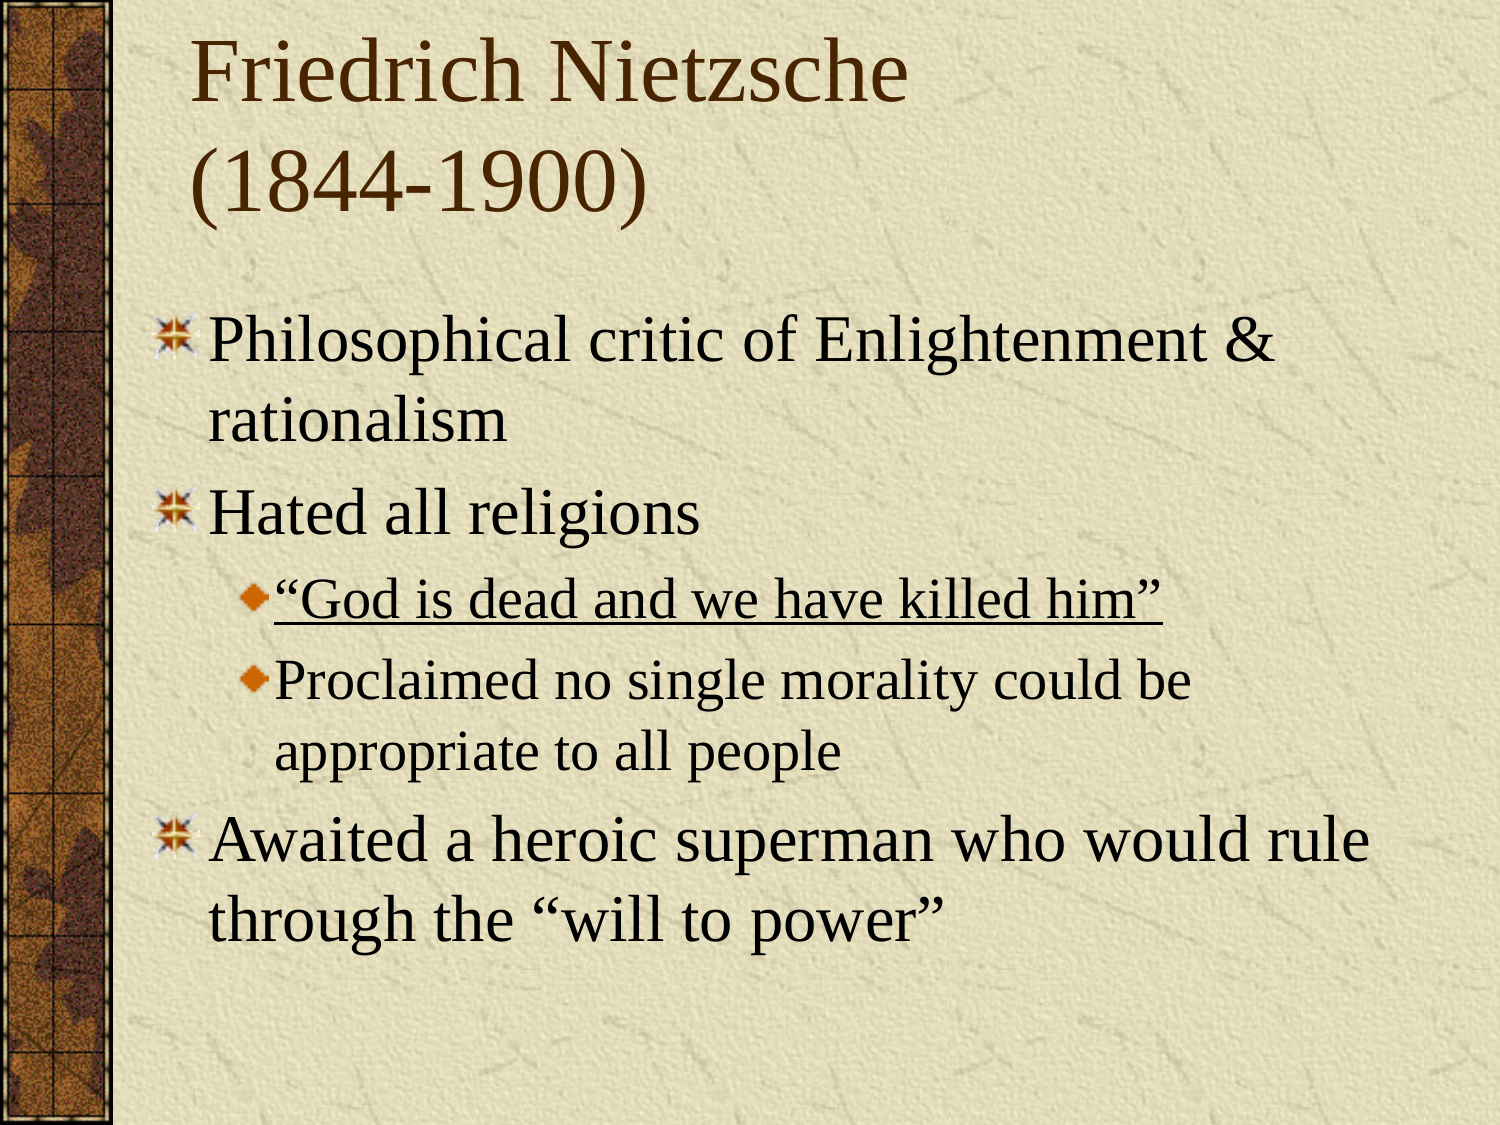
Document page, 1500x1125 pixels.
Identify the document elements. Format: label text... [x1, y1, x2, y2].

title Friedrich Nietzsche (1844-1900) [174, 49, 1451, 238]
picture [0, 0, 1500, 1125]
list Philosophical critic of Enlightenment & rationalism Hated all religions “God is dead and we have killed him” Proclaimed no single morality could be appropriate to all people Awaited a heroic superman who would rule through the “will to power” [137, 287, 1449, 1040]
